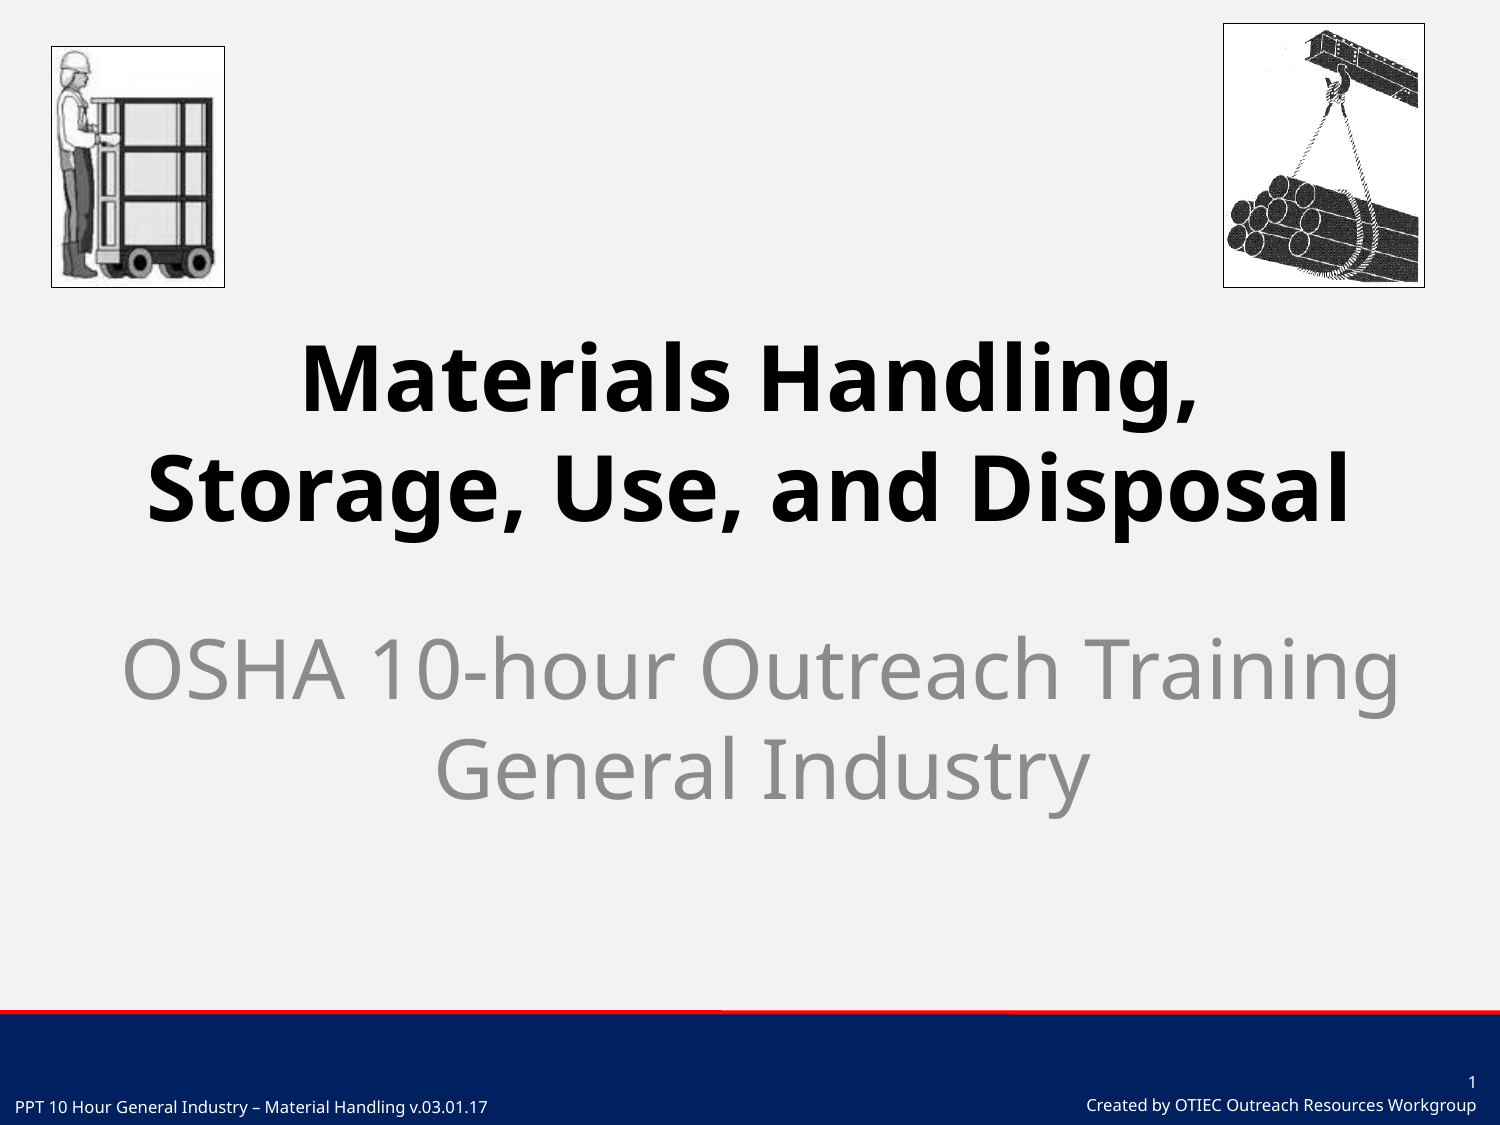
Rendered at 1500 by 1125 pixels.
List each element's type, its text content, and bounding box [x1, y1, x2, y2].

picture [1223, 22, 1426, 288]
subtitle OSHA 10-hour Outreach Training General Industry [50, 608, 1474, 896]
picture [51, 46, 226, 288]
title Materials Handling, Storage, Use, and Disposal [112, 312, 1388, 554]
